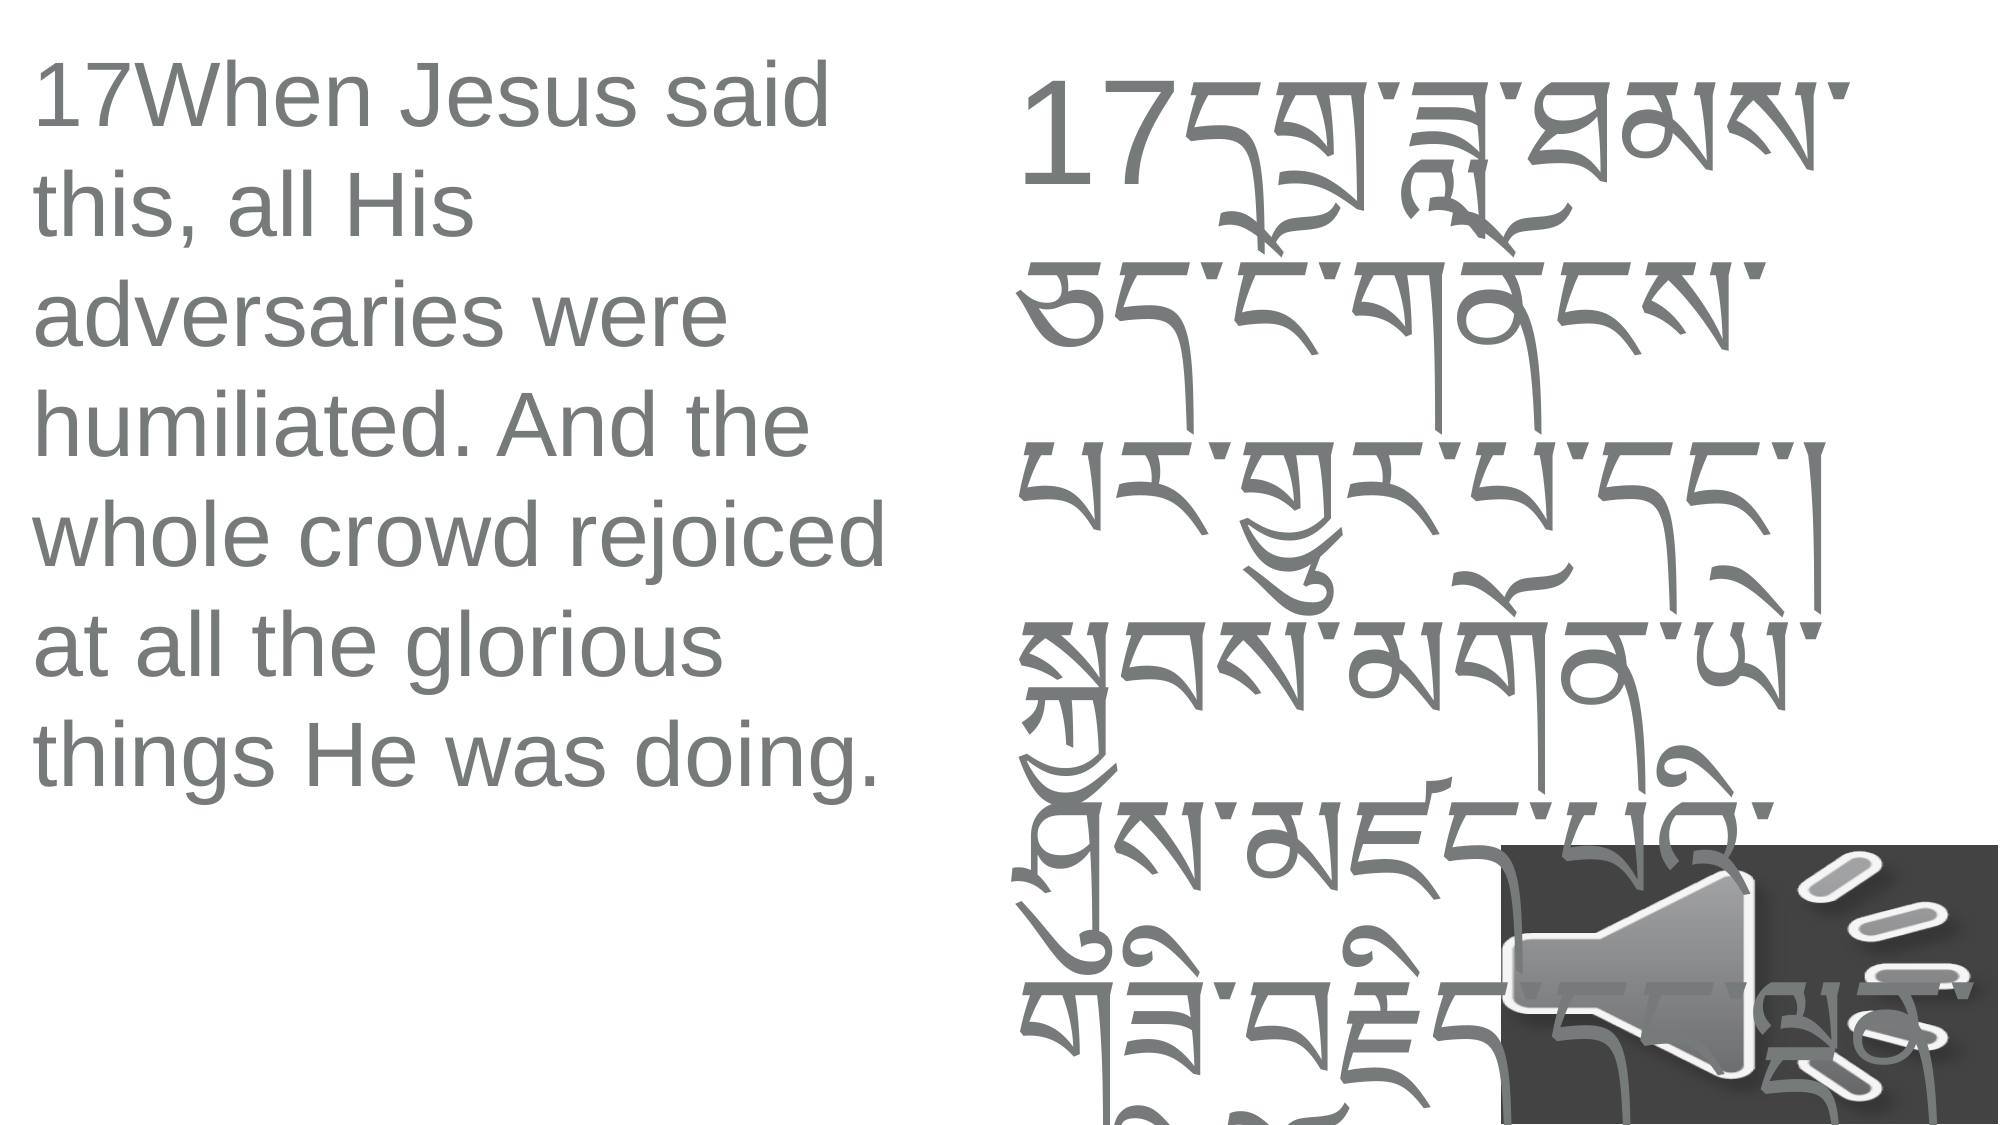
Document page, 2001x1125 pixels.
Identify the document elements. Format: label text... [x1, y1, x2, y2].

text_box 17When Jesus said this, all His adversaries were humiliated. And the whole crowd rejoiced at all the glorious things He was doing. [18, 27, 973, 1104]
picture [1500, 843, 2000, 1125]
text_box 17དགྲ་ཟླ་ཐམས་ཅད་ངོ་གནོངས་པར་གྱུར་པ༌དང༌། སྐྱབས་མགོན་ཡེ་ཤུས་མཛད་པའི་གཟི་བརྗིད་དང་ལྡན་པའི་དོན་རྣམས་ལ་མི་ཐམས་ཅད་དགའ་བར་གྱུར༌ཏོ།། [999, 27, 2000, 1104]
